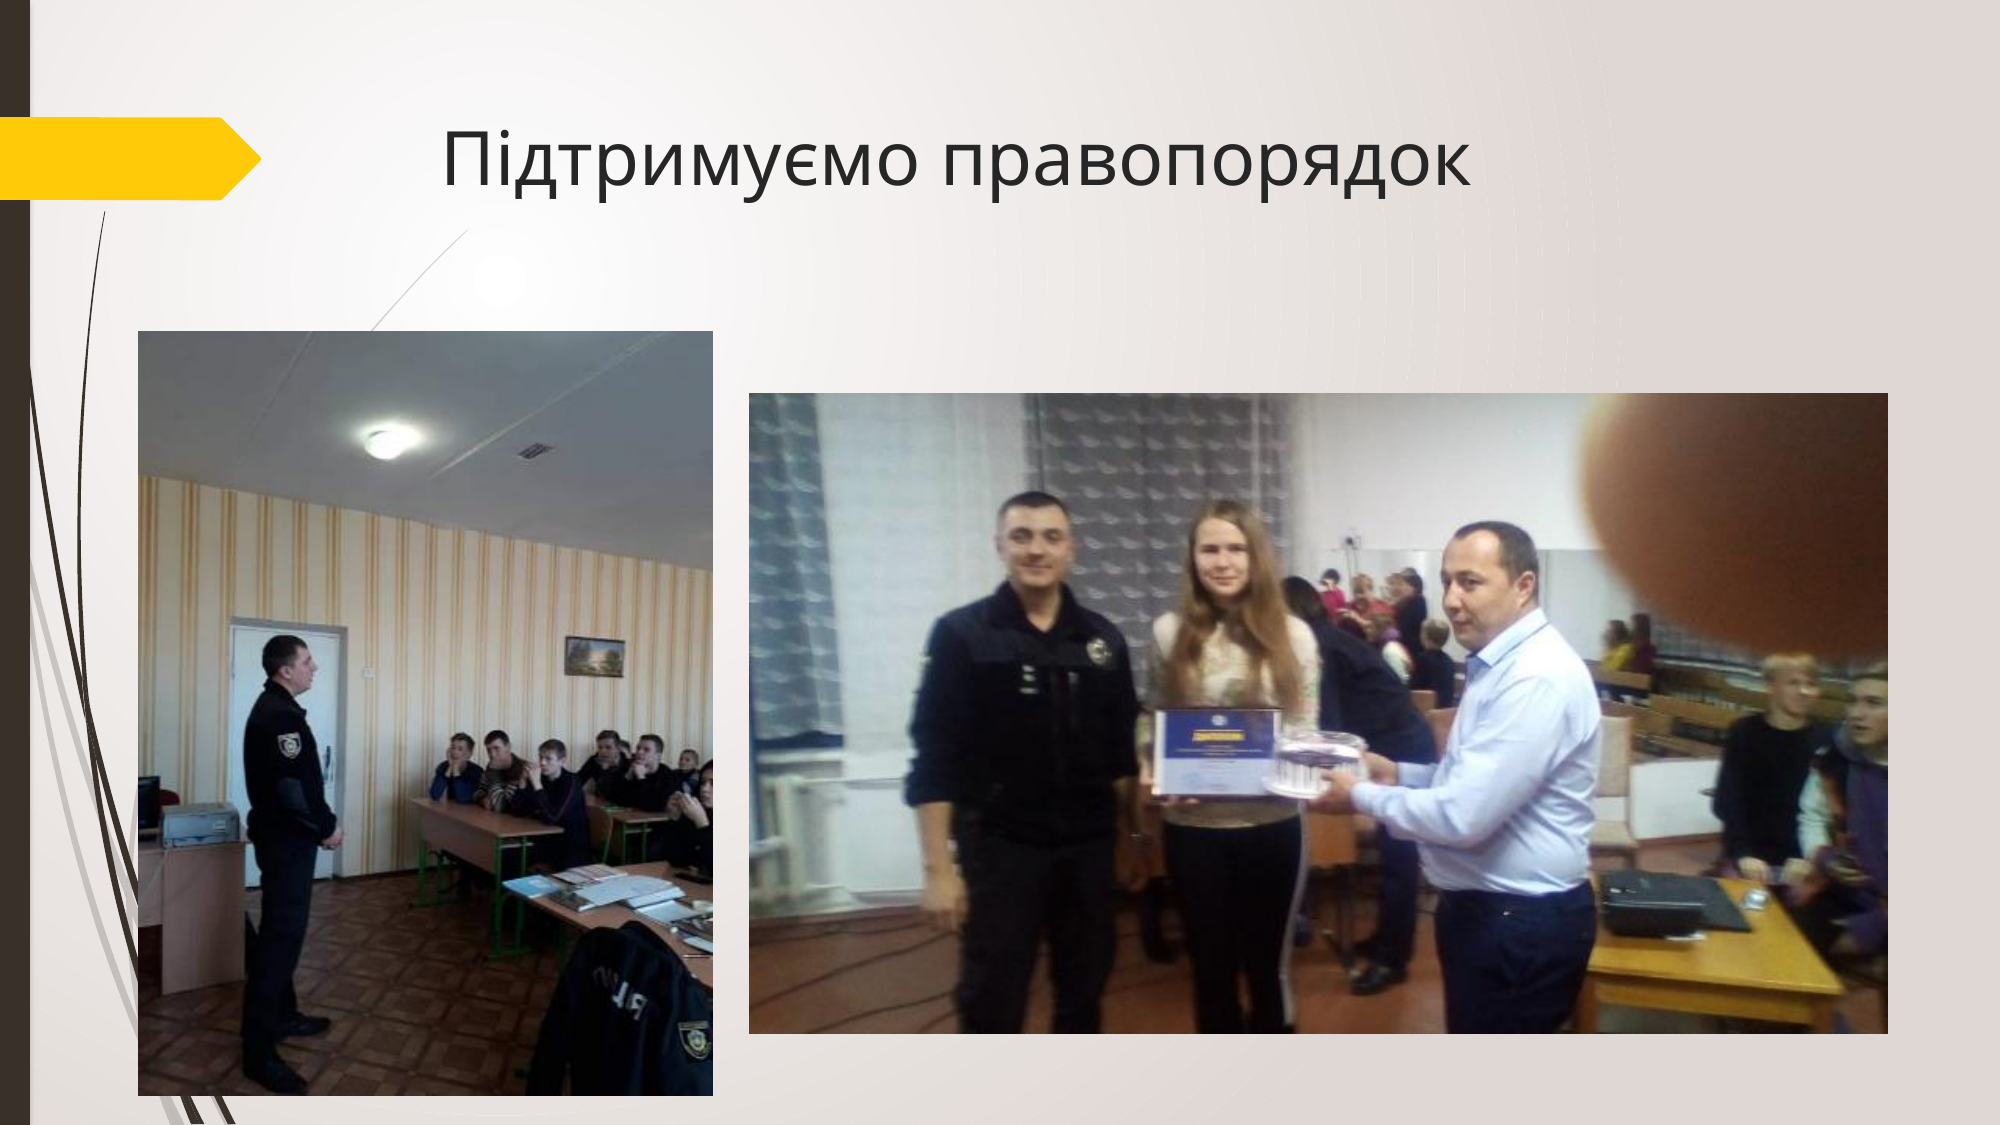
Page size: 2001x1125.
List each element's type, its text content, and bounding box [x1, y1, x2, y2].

picture [138, 331, 713, 1097]
picture [749, 393, 1888, 1034]
title Підтримуємо правопорядок [425, 102, 1888, 313]
